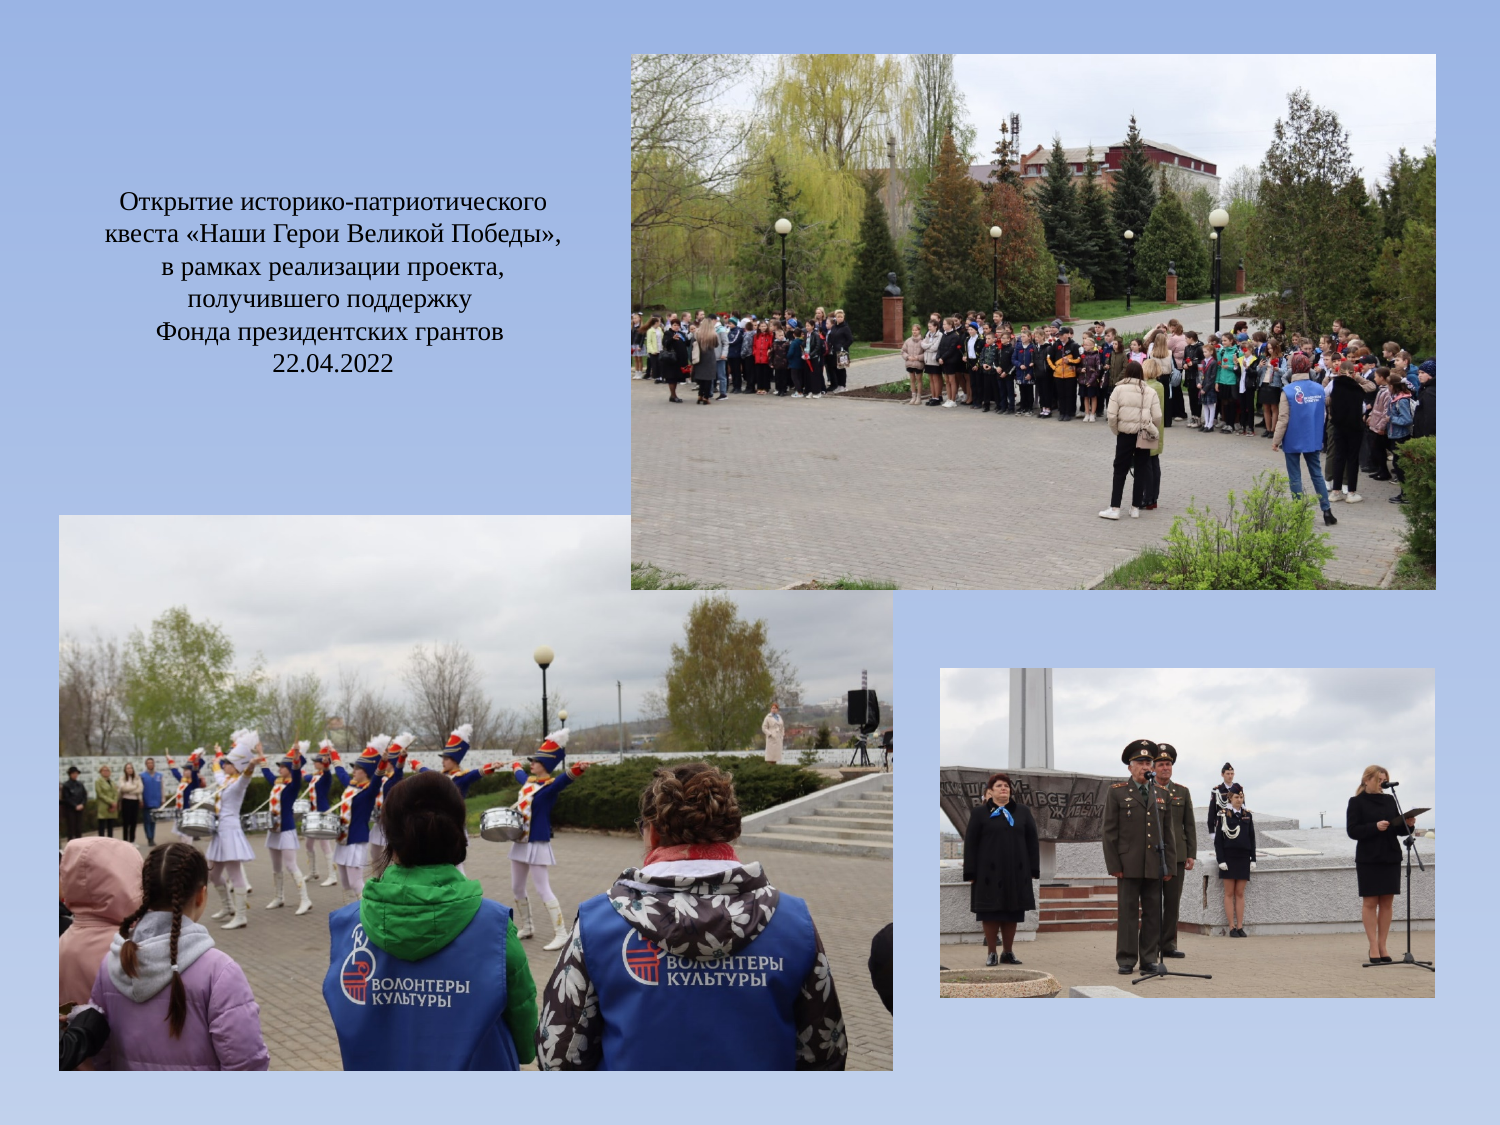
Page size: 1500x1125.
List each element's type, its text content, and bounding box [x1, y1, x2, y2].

text_box Открытие историко-патриотического квеста «Наши Герои Великой Победы», в рамках реализации проекта, получившего поддержку Фонда президентских грантов 22.04.2022 [88, 175, 578, 386]
picture [940, 668, 1435, 999]
picture [59, 54, 1436, 1071]
